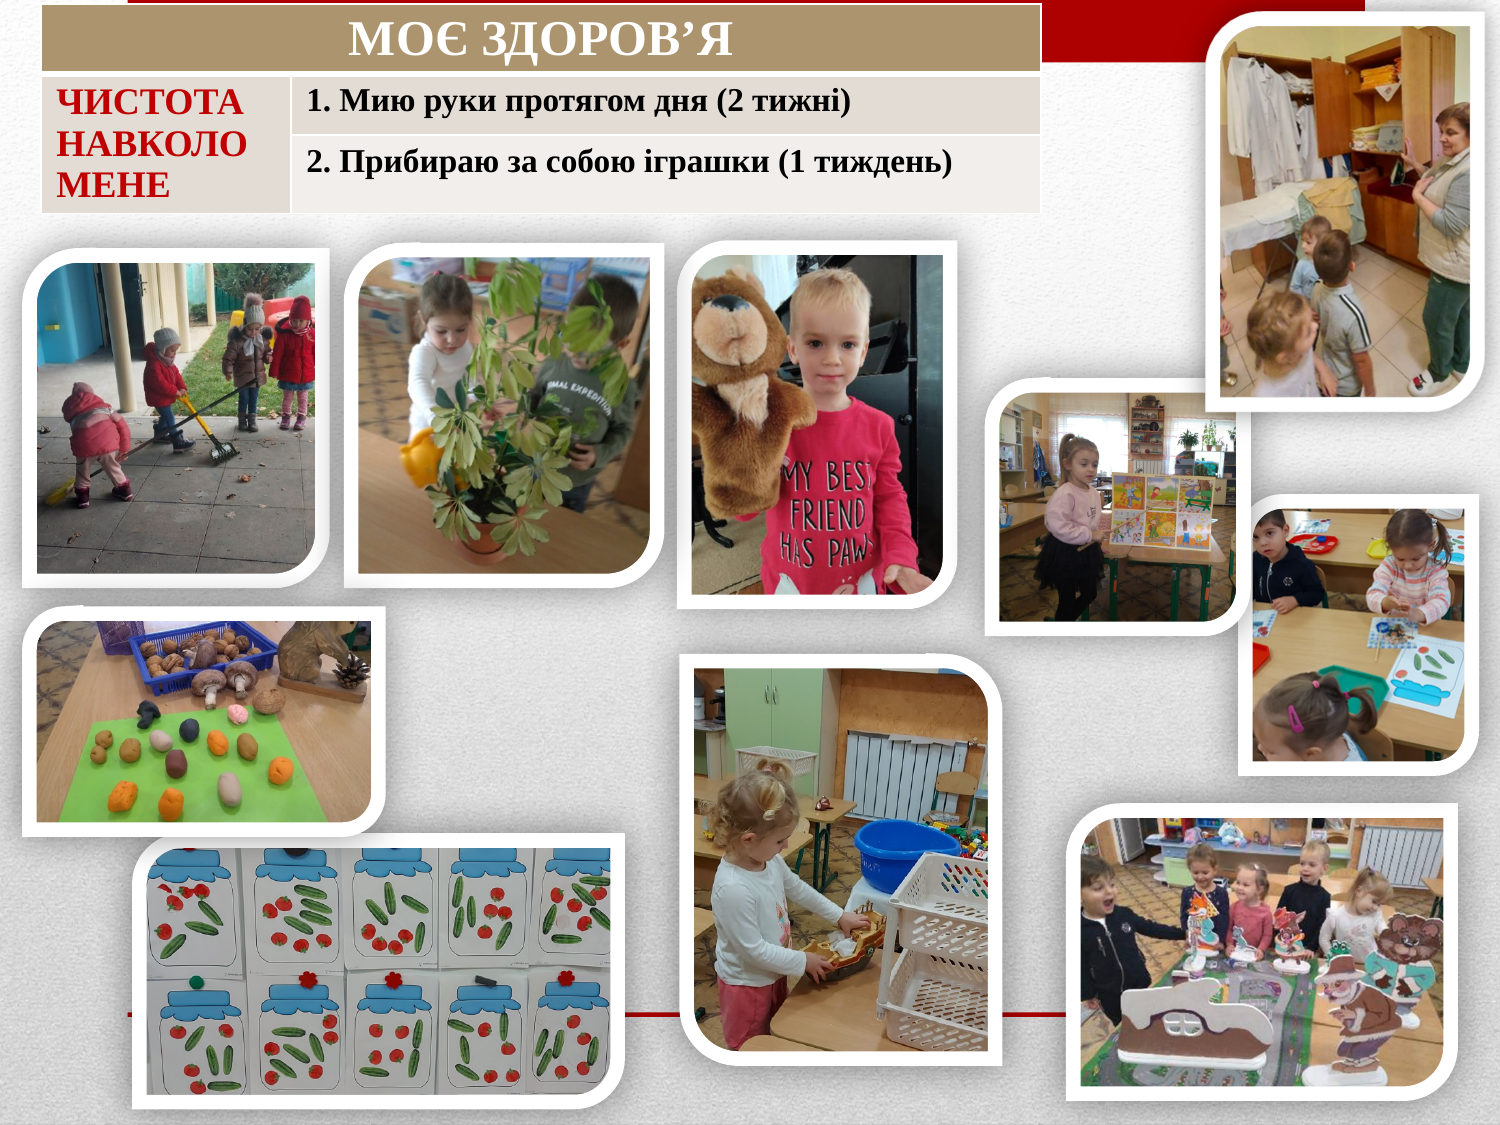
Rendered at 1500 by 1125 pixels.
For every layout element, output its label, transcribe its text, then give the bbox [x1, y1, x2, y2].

table_cell ЧИСТОТА НАВКОЛО МЕНЕ [42, 77, 290, 213]
table_header МОЄ ЗДОРОВ’Я [42, 5, 1040, 71]
picture [685, 660, 996, 1060]
picture [991, 0, 1500, 770]
picture [683, 246, 951, 603]
picture [28, 612, 380, 831]
picture [350, 249, 658, 582]
picture [1072, 809, 1452, 1095]
picture [28, 254, 324, 582]
picture [138, 839, 619, 1103]
table_cell 2. Прибираю за собою іграшки (1 тиждень) [292, 136, 1040, 213]
table_cell 1. Мию руки протягом дня (2 тижні) [292, 77, 1040, 134]
